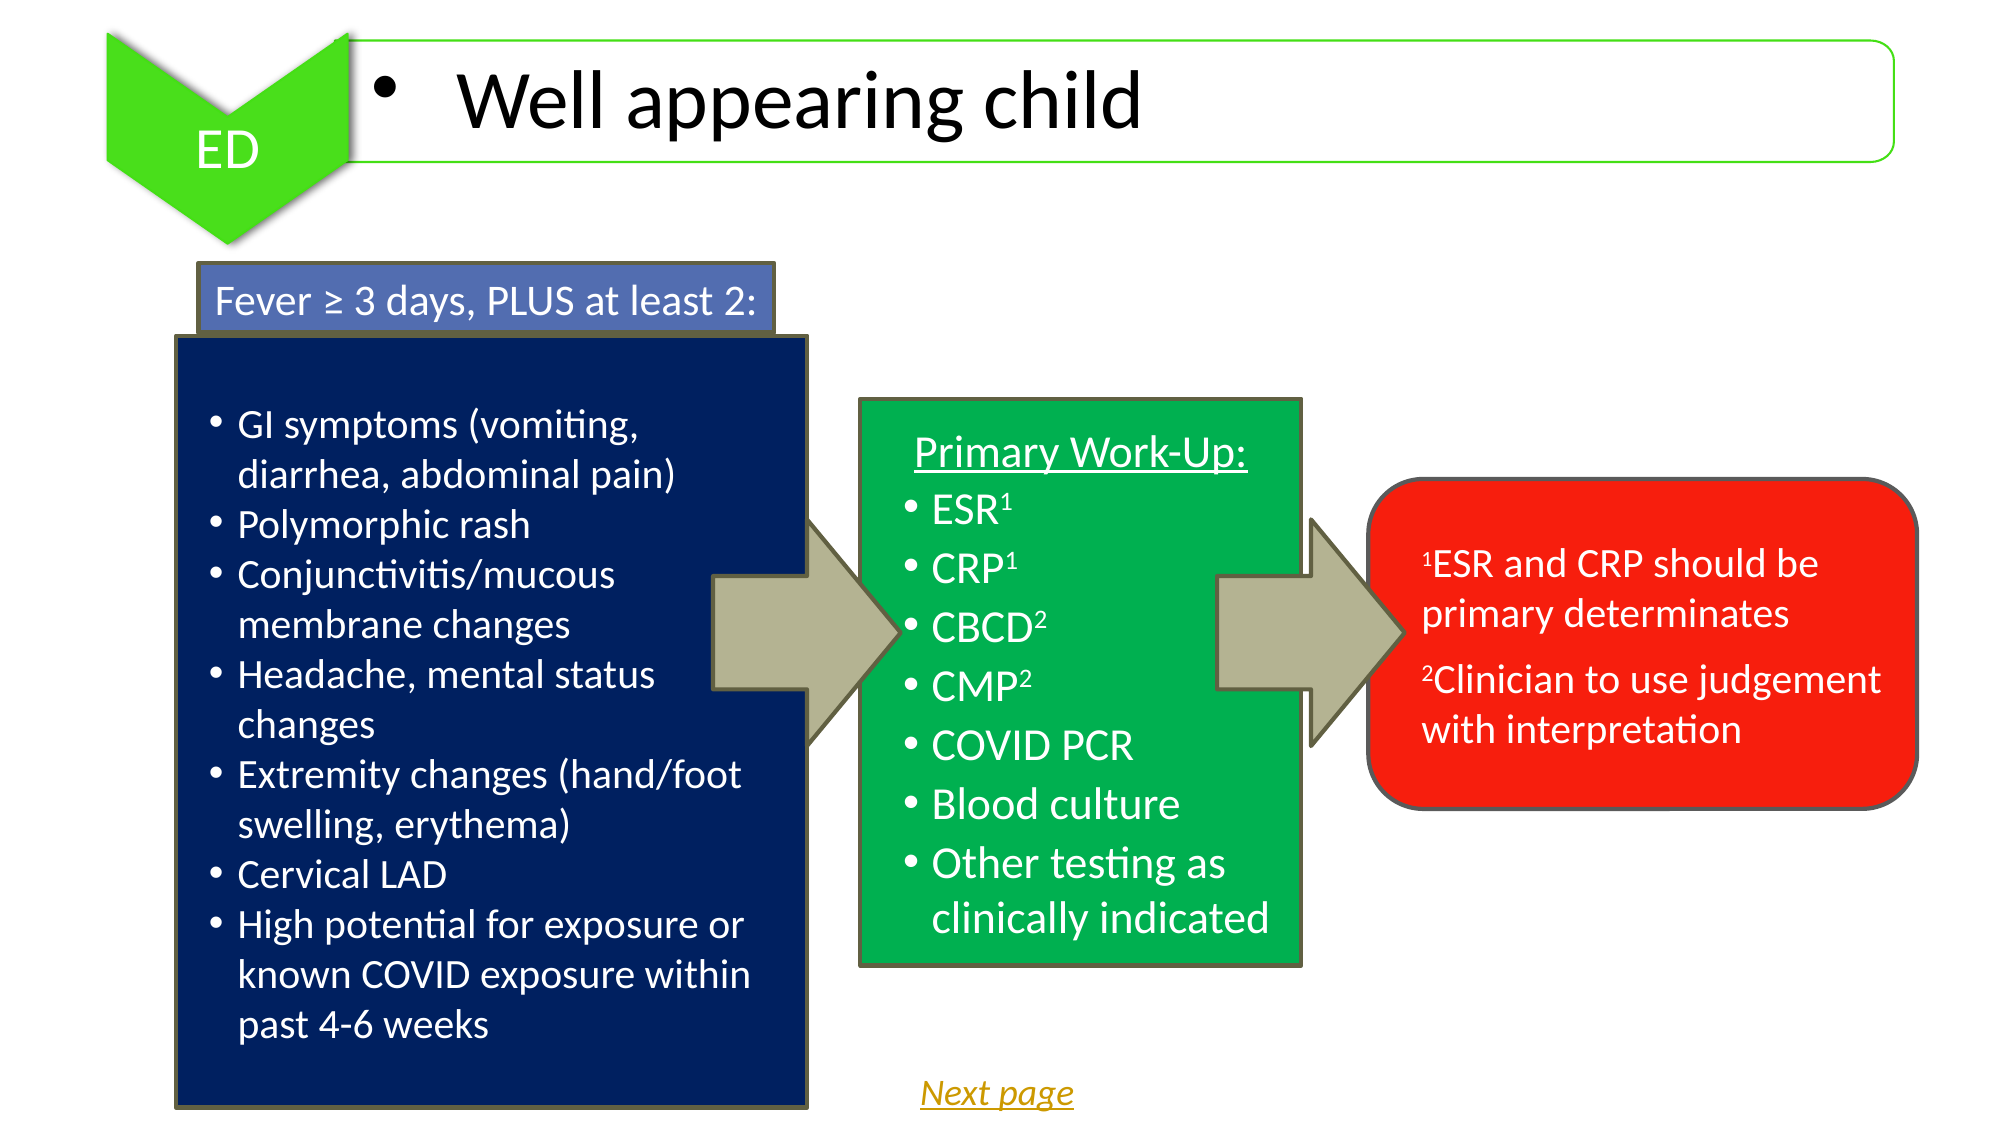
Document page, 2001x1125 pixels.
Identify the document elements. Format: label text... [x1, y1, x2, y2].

text_box [1217, 519, 1405, 747]
text_box Fever ≥ 3 days, PLUS at least 2: [198, 262, 775, 333]
text_box [713, 519, 901, 747]
text_box Next page [905, 1060, 1095, 1120]
text_box GI symptoms (vomiting, diarrhea, abdominal pain) Polymorphic rash Conjunctivitis/mucous membrane changes Headache, mental status changes Extremity changes (hand/foot swelling, erythema) Cervical LAD High potential for exposure or known COVID exposure within past 4-6 weeks [175, 335, 808, 1108]
text_box Primary Work-Up: ESR1 CRP1 CBCD2 CMP2 COVID PCR Blood culture Other testing as clinically indicated [860, 398, 1302, 966]
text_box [107, 33, 1895, 245]
text_box 1ESR and CRP should be primary determinates 2Clinician to use judgement with interpretation [1366, 476, 1920, 812]
